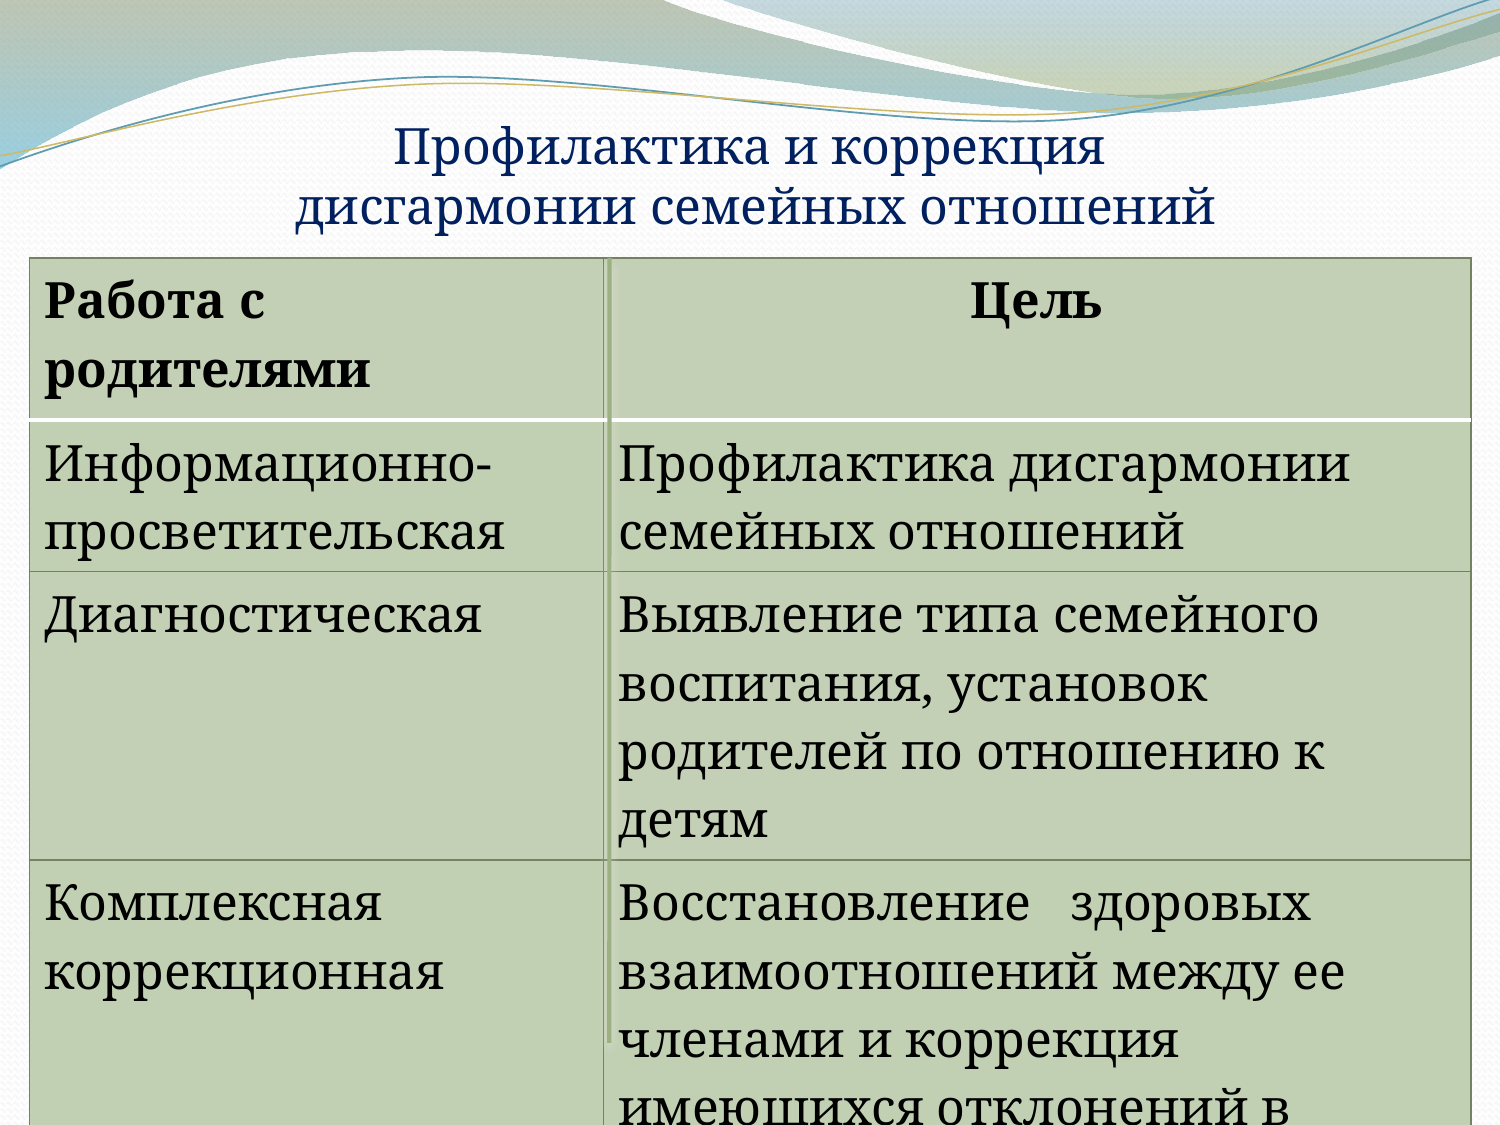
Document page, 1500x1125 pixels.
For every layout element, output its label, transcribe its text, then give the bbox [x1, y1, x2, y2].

table_cell Выявление типа семейного воспитания, установок родителей по отношению к детям [619, 572, 1470, 859]
table_cell Комплексная коррекционная [30, 861, 603, 1125]
table_cell Профилактика дисгармонии семейных отношений [619, 422, 1470, 571]
table_header Цель [612, 259, 1470, 418]
table_cell Восстановление здоровых взаимоотношений между ее членами и коррекция имеющихся отклонений в семейном воспитании [604, 861, 1470, 1125]
table_cell Информационно-просветительская [30, 422, 600, 571]
title Профилактика и коррекция дисгармонии семейных отношений [41, 90, 1471, 235]
table_header Работа с родителями [30, 259, 603, 418]
table_cell Диагностическая [30, 572, 600, 859]
